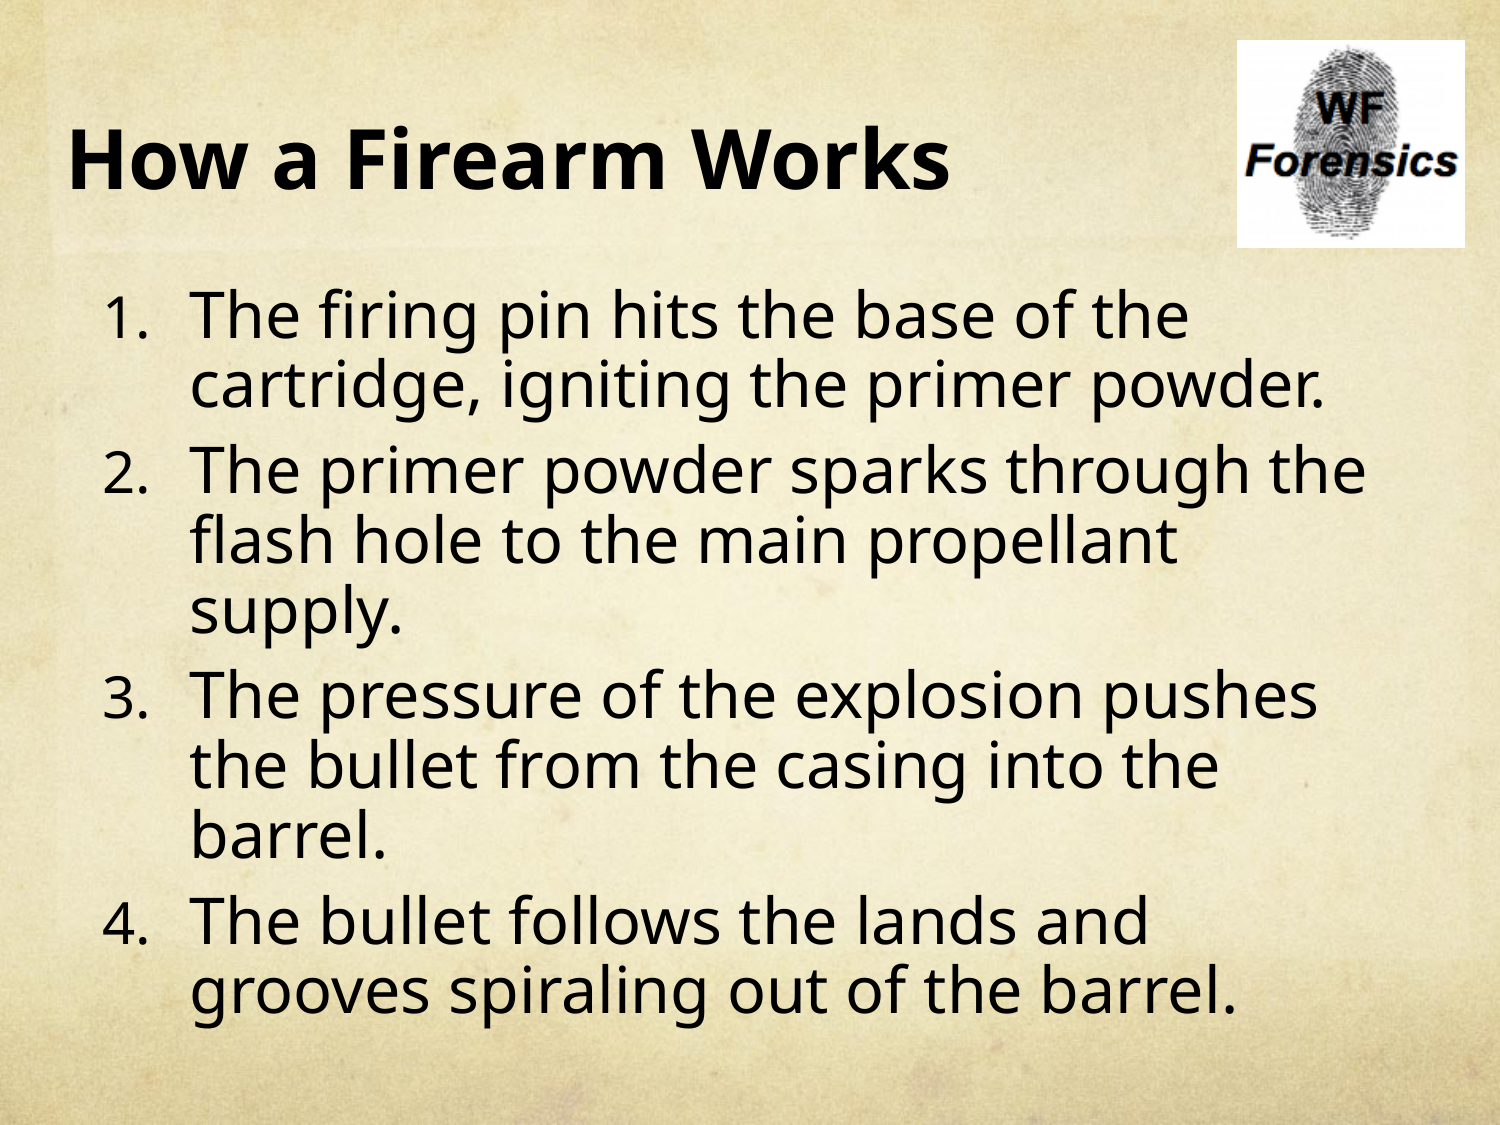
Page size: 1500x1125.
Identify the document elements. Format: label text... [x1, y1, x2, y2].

list The firing pin hits the base of the cartridge, igniting the primer powder. The primer powder sparks through the flash hole to the main propellant supply. The pressure of the explosion pushes the bullet from the casing into the barrel. The bullet follows the lands and grooves spiraling out of the barrel. [87, 275, 1388, 925]
title How a Firearm Works [50, 37, 1338, 275]
picture [0, 0, 1500, 1125]
